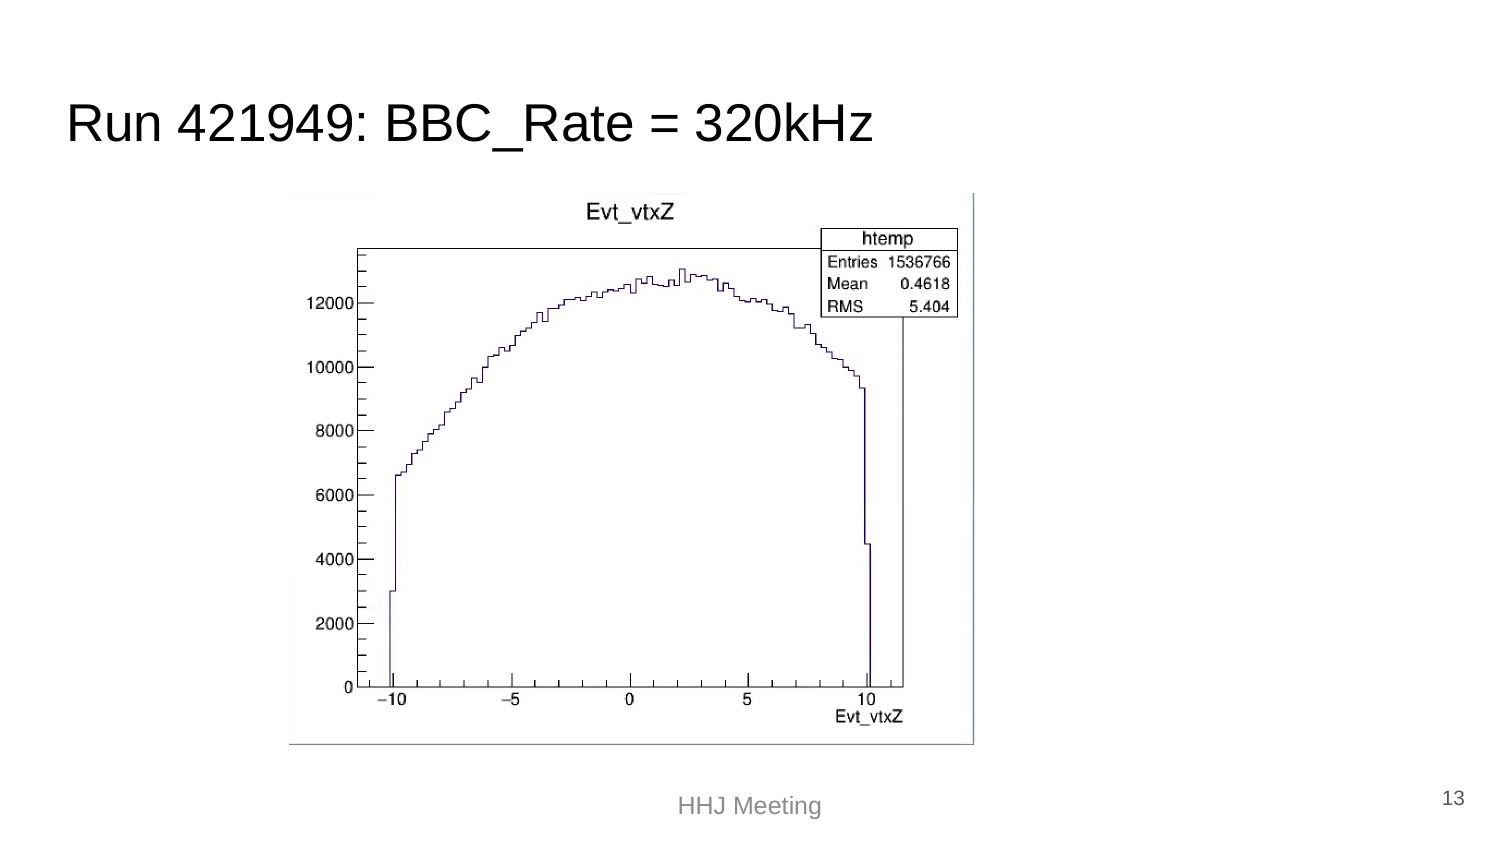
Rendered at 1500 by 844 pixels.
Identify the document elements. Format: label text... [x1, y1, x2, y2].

picture [288, 193, 975, 745]
slide_number 13 [1389, 764, 1480, 830]
title Run 421949: BBC_Rate = 320kHz [51, 72, 1449, 167]
footer HHJ Meeting [496, 782, 1004, 828]
